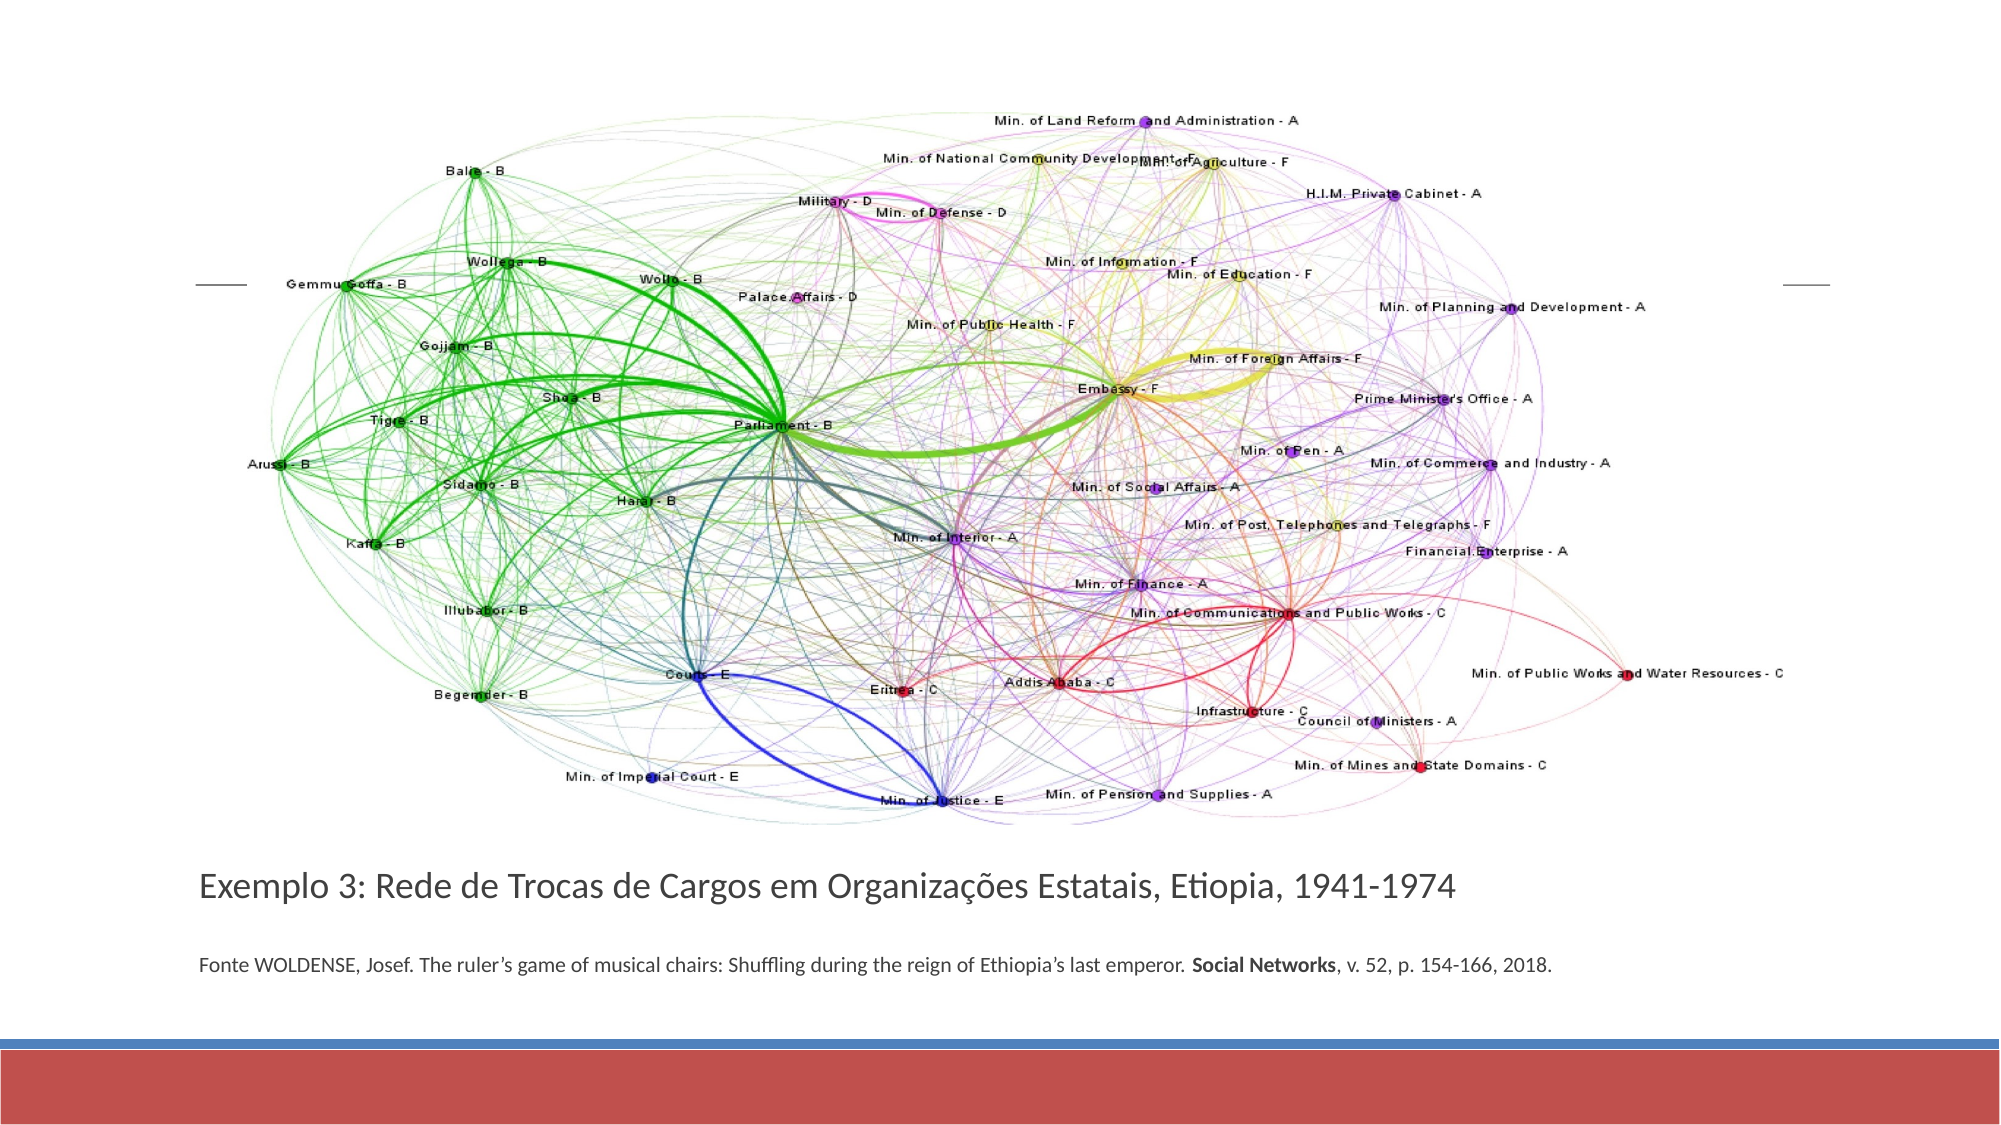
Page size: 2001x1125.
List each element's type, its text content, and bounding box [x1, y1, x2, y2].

text_box Exemplo 3: Rede de Trocas de Cargos em Organizações Estatais, Etiopia, 1941-1974 Fonte WOLDENSE, Josef. The ruler’s game of musical chairs: Shuffling during the reign of Ethiopia’s last emperor. Social Networks, v. 52, p. 154-166, 2018. [184, 890, 2000, 1068]
picture [247, 112, 1783, 825]
